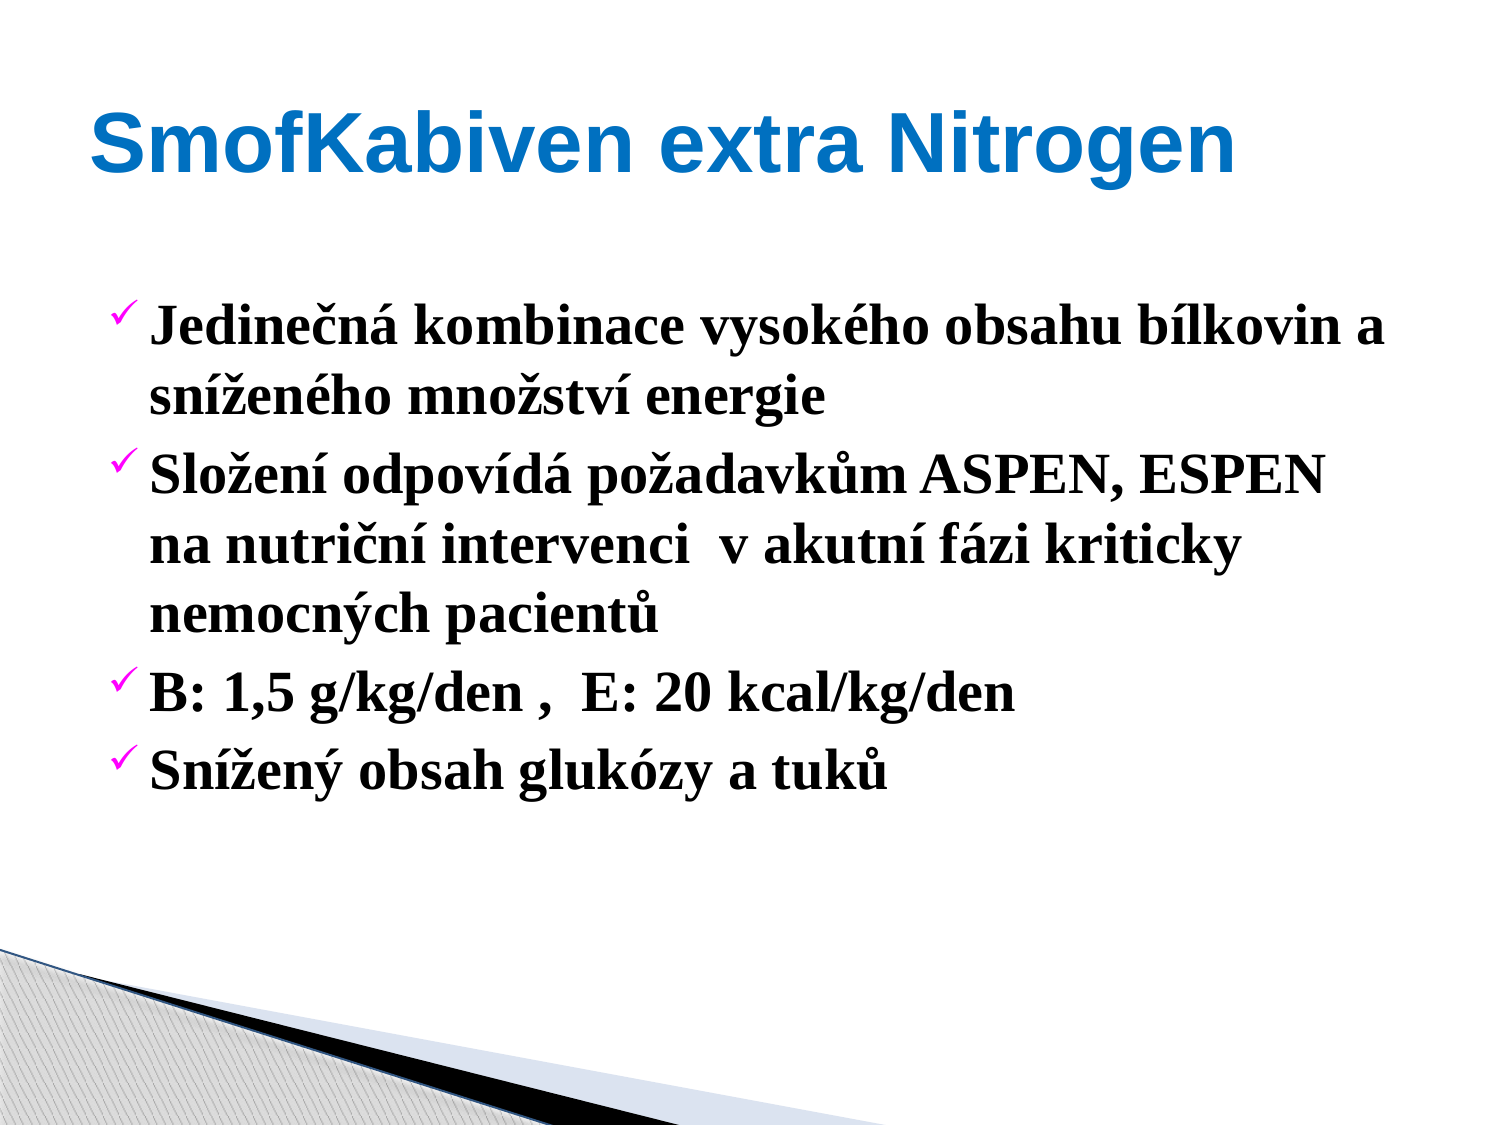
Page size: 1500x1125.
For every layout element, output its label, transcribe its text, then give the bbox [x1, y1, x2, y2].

list Jedinečná kombinace vysokého obsahu bílkovin a sníženého množství energie Složení odpovídá požadavkům ASPEN, ESPEN na nutriční intervenci v akutní fázi kriticky nemocných pacientů B: 1,5 g/kg/den , E: 20 kcal/kg/den Snížený obsah glukózy a tuků [75, 278, 1425, 986]
title SmofKabiven extra Nitrogen [75, 45, 1425, 233]
